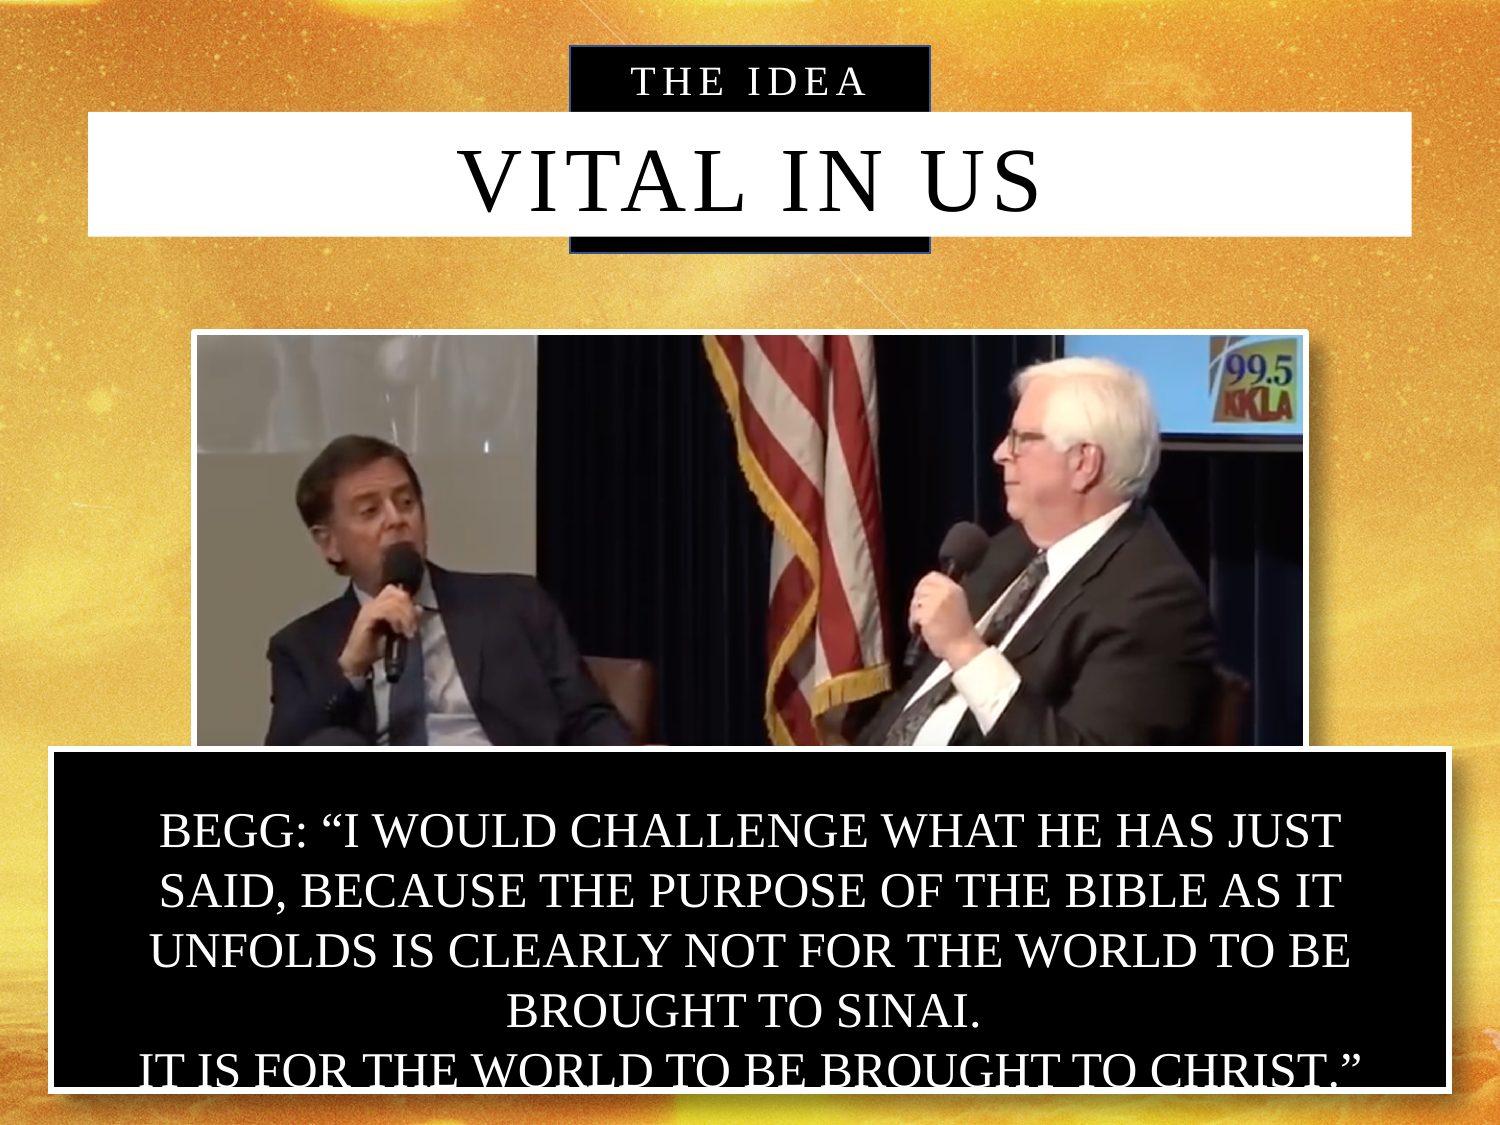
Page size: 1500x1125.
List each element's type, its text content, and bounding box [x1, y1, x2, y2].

text_box [569, 237, 931, 254]
text_box Begg: “I would challenge what he has just said, because the purpose of the Bible as it unfolds is clearly not for the world to be brought to Sinai. It is for the world to be brought to Christ.” [110, 790, 1390, 1105]
picture [0, 0, 1500, 1125]
text_box [1303, 748, 1450, 1092]
text_box The Idea Is [586, 46, 914, 111]
text_box Vital In Us [88, 111, 1412, 237]
text_box [569, 45, 931, 111]
text_box [50, 748, 197, 1092]
